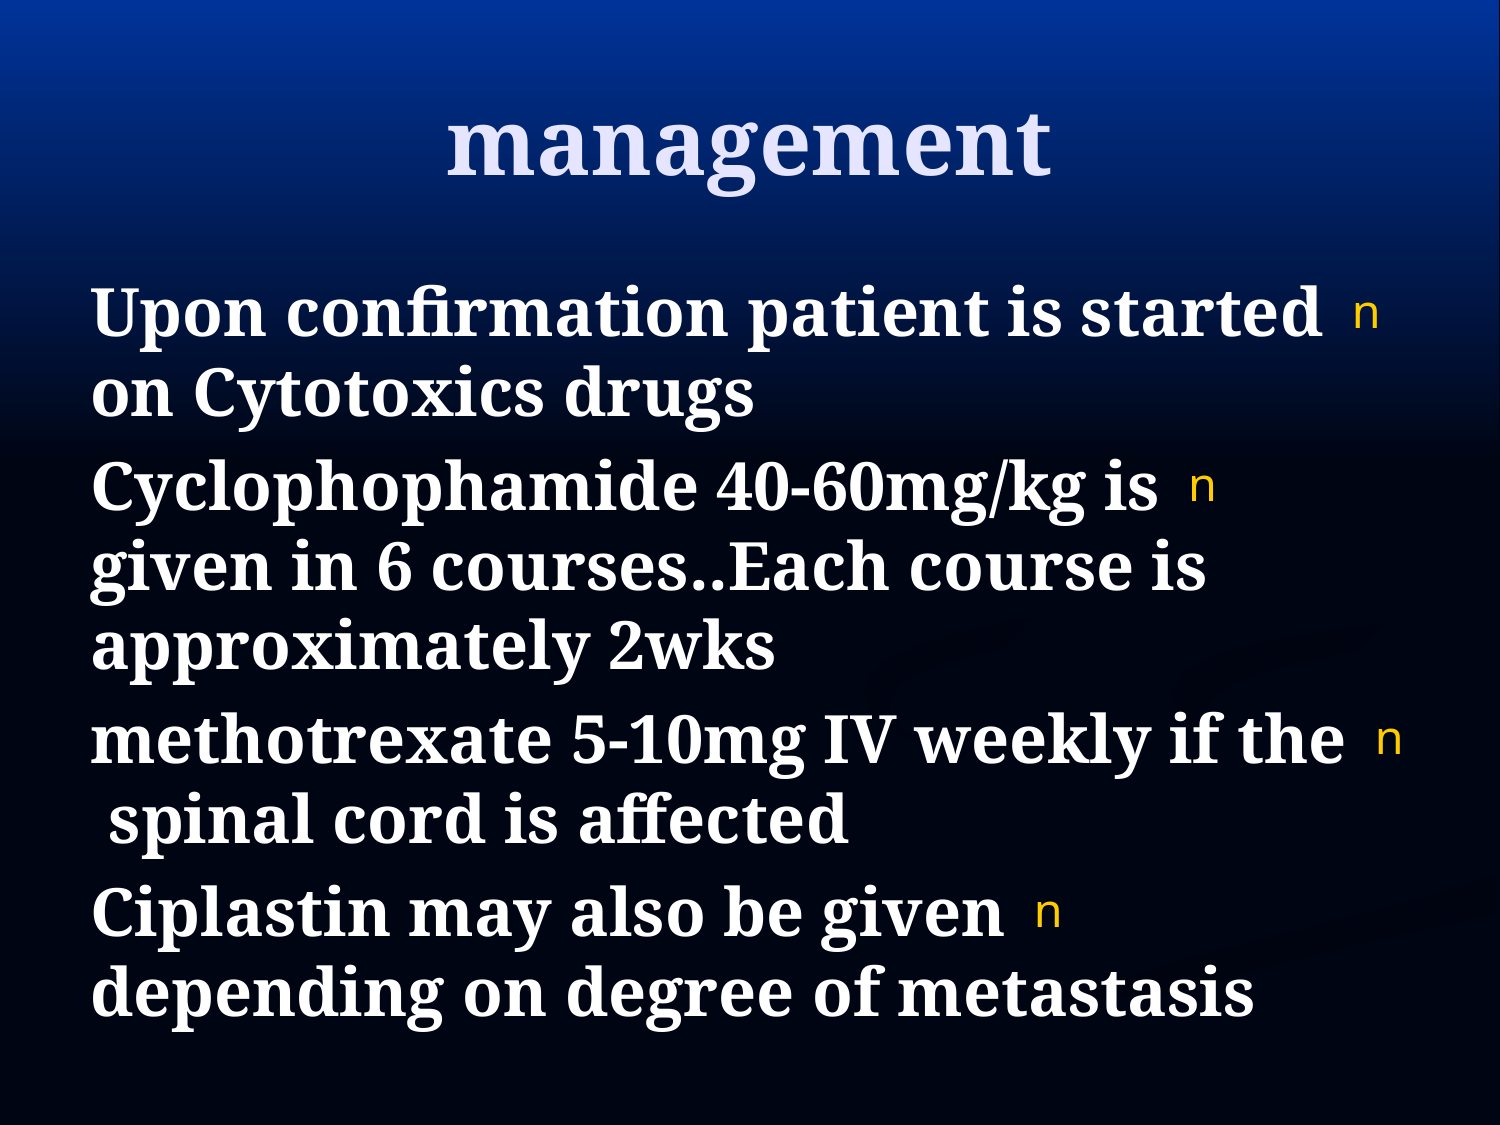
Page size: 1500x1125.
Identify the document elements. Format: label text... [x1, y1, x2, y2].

title management [74, 44, 1426, 233]
list Upon confirmation patient is started on Cytotoxics drugs Cyclophophamide 40-60mg/kg is given in 6 courses..Each course is approximately 2wks methotrexate 5-10mg IV weekly if the spinal cord is affected Ciplastin may also be given depending on degree of metastasis [74, 262, 1426, 1006]
